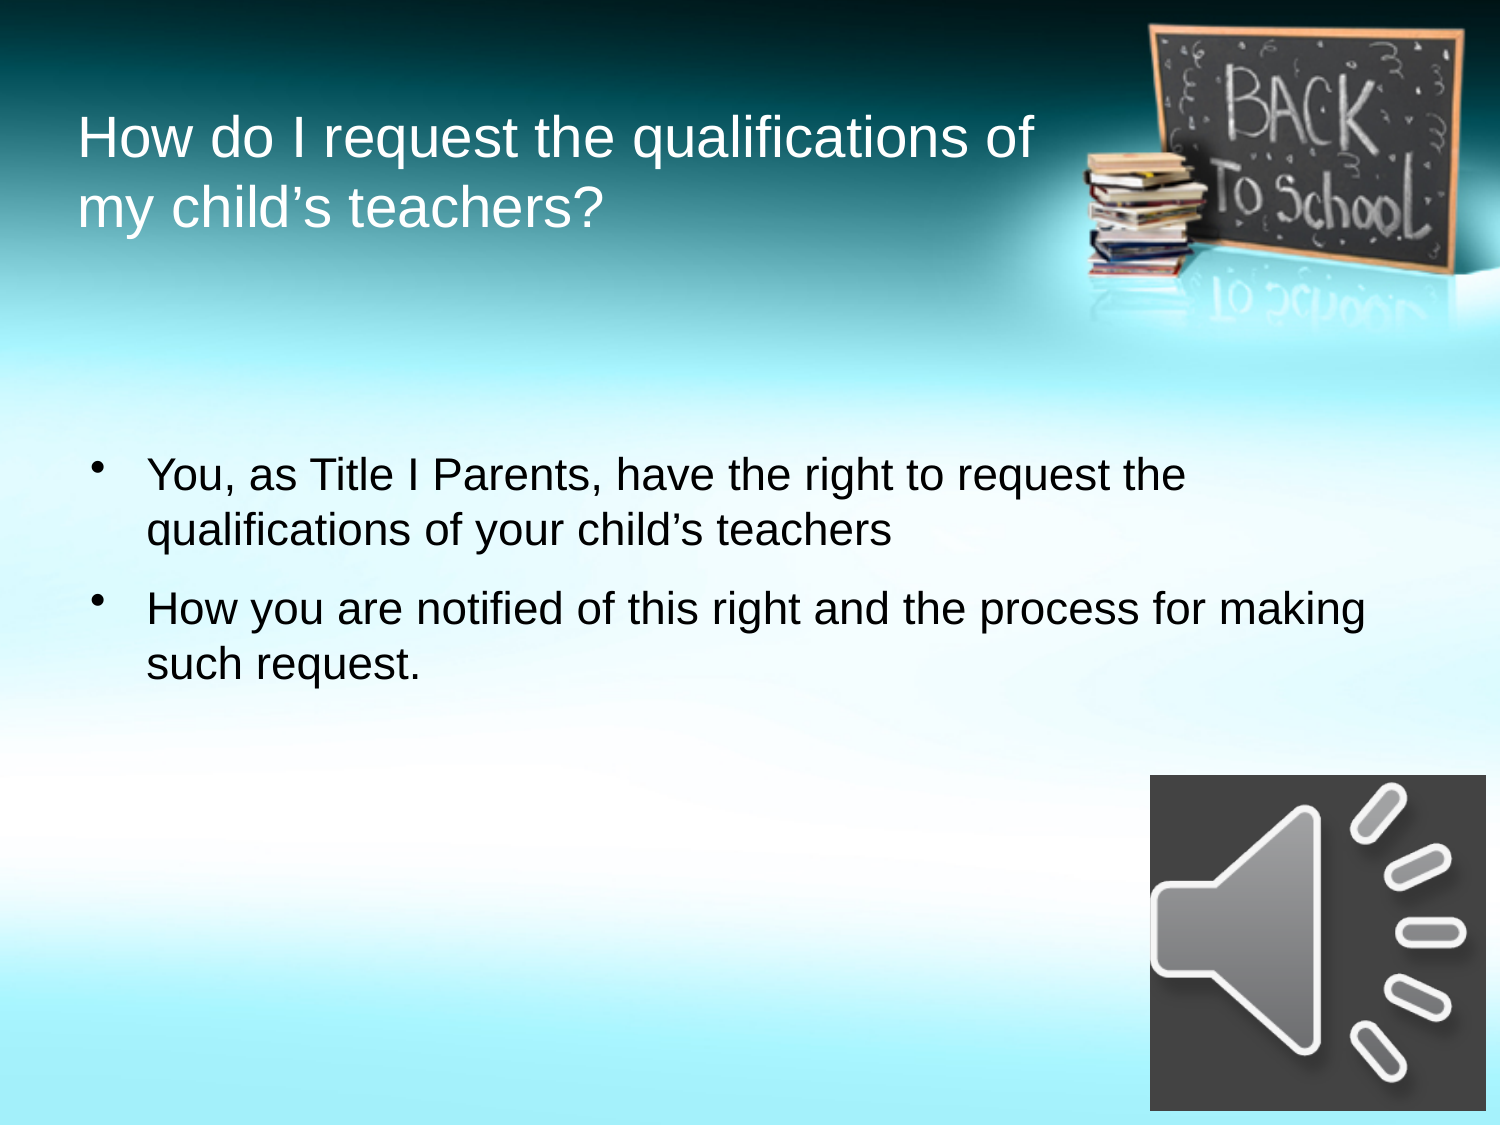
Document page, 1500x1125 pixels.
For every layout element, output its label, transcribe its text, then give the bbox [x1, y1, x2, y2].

picture [0, 0, 1500, 1125]
title How do I request the qualifications of my child’s teachers? [62, 74, 1076, 263]
list You, as Title I Parents, have the right to request the qualifications of your child’s teachers How you are notified of this right and the process for making such request. [74, 437, 1388, 913]
